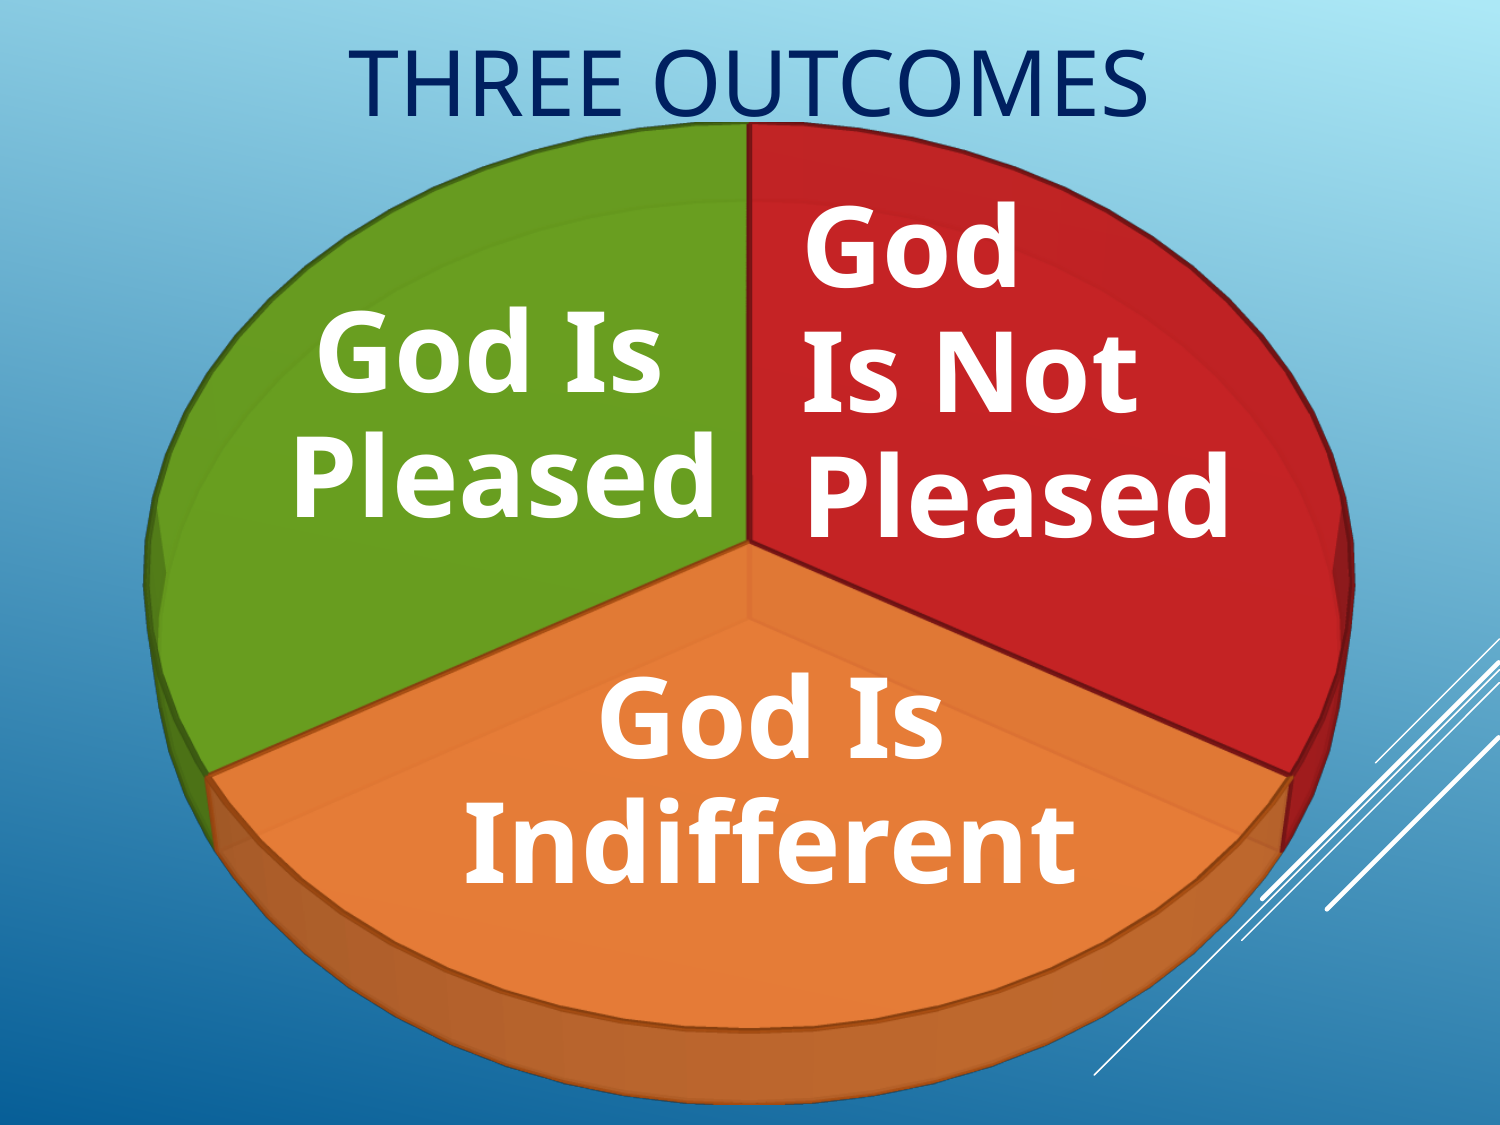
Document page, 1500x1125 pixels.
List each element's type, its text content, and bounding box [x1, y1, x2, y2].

chart [0, 101, 1500, 1125]
title Three outcomes [0, 15, 1500, 101]
